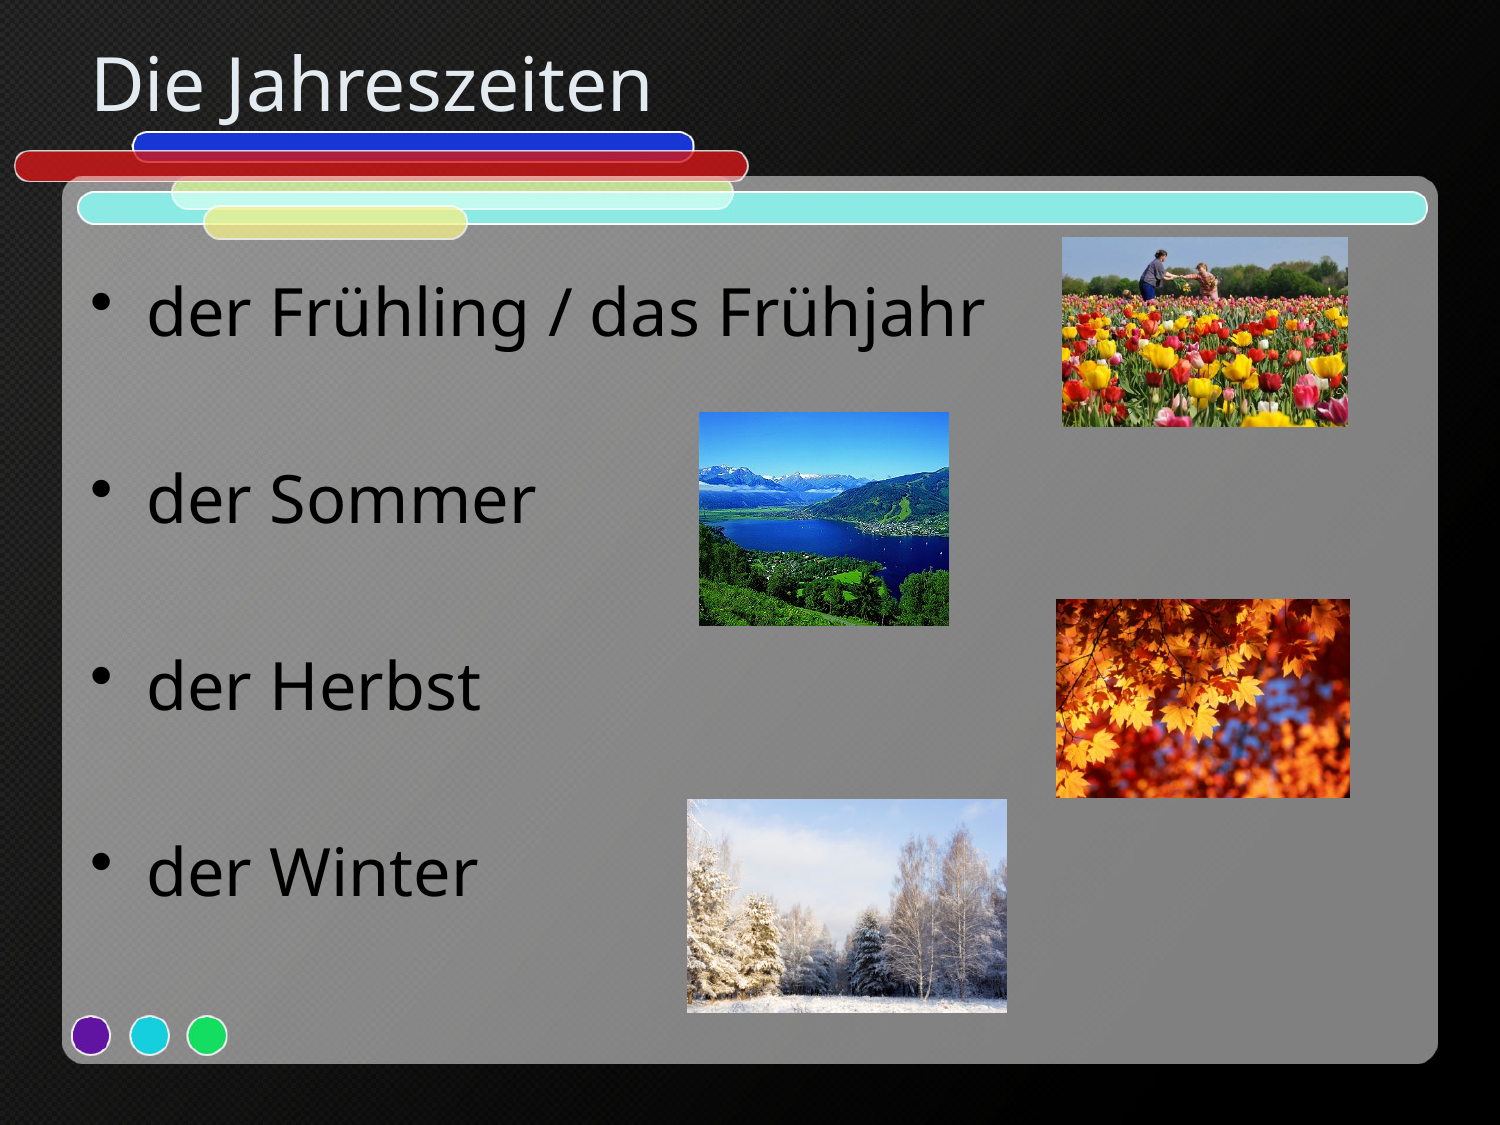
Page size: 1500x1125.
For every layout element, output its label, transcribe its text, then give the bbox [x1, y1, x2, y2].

title Die Jahreszeiten [74, 24, 1426, 138]
picture [0, 0, 1500, 1125]
list der Frühling / das Frühjahr der Sommer der Herbst der Winter [74, 262, 1026, 1006]
